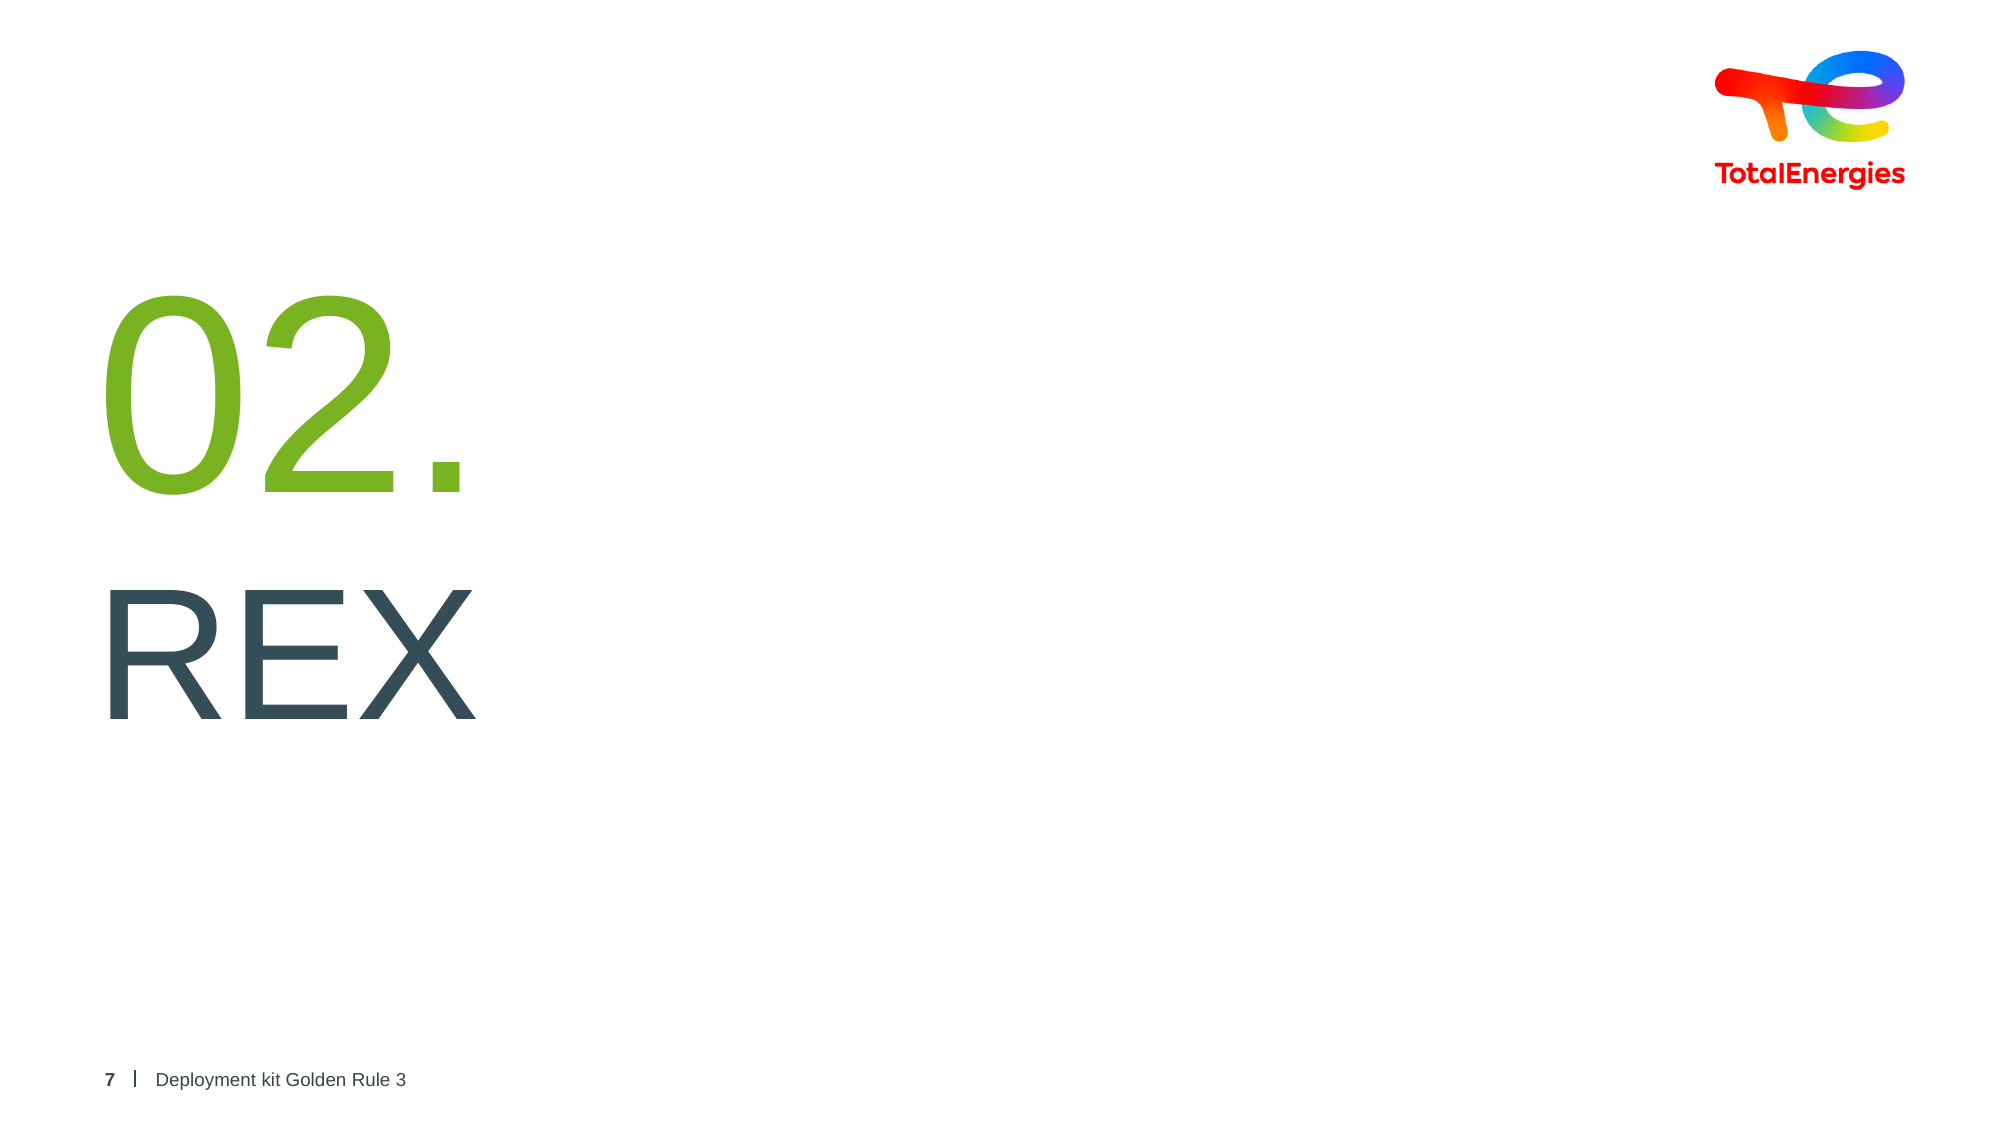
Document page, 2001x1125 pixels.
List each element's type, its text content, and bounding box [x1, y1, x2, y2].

slide_number 7 [35, 1058, 131, 1100]
footer Deployment kit Golden Rule 3 [140, 1058, 732, 1100]
picture [1688, 24, 1931, 216]
text_box 02. REX [80, 332, 1829, 683]
